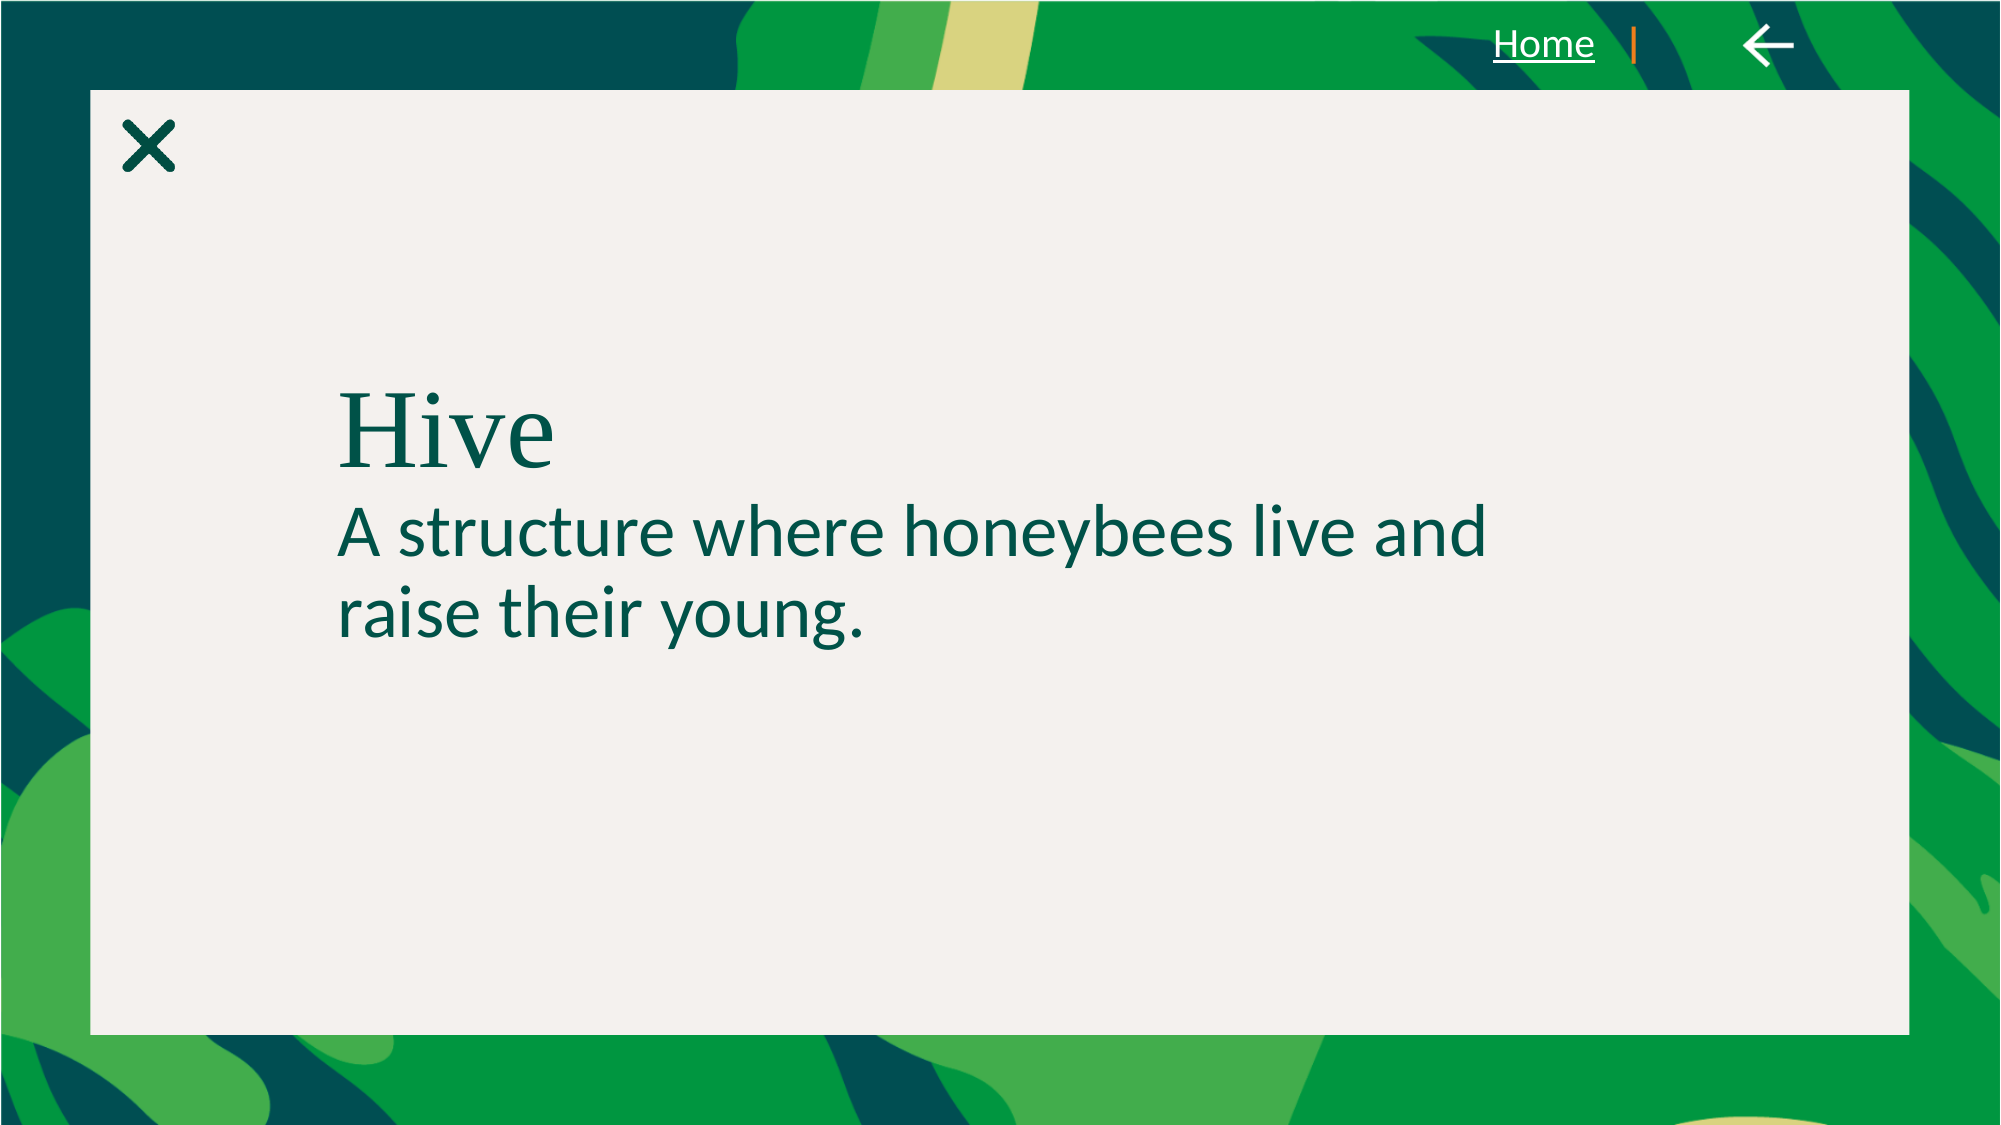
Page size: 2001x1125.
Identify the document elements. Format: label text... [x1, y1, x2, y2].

title Hive A structure where honeybees live and raise their young. [322, 261, 437, 752]
text_box [89, 89, 437, 1036]
text_box [1563, 89, 1911, 1036]
text_box Home | [1563, 25, 1682, 74]
picture [3, 0, 2000, 1125]
